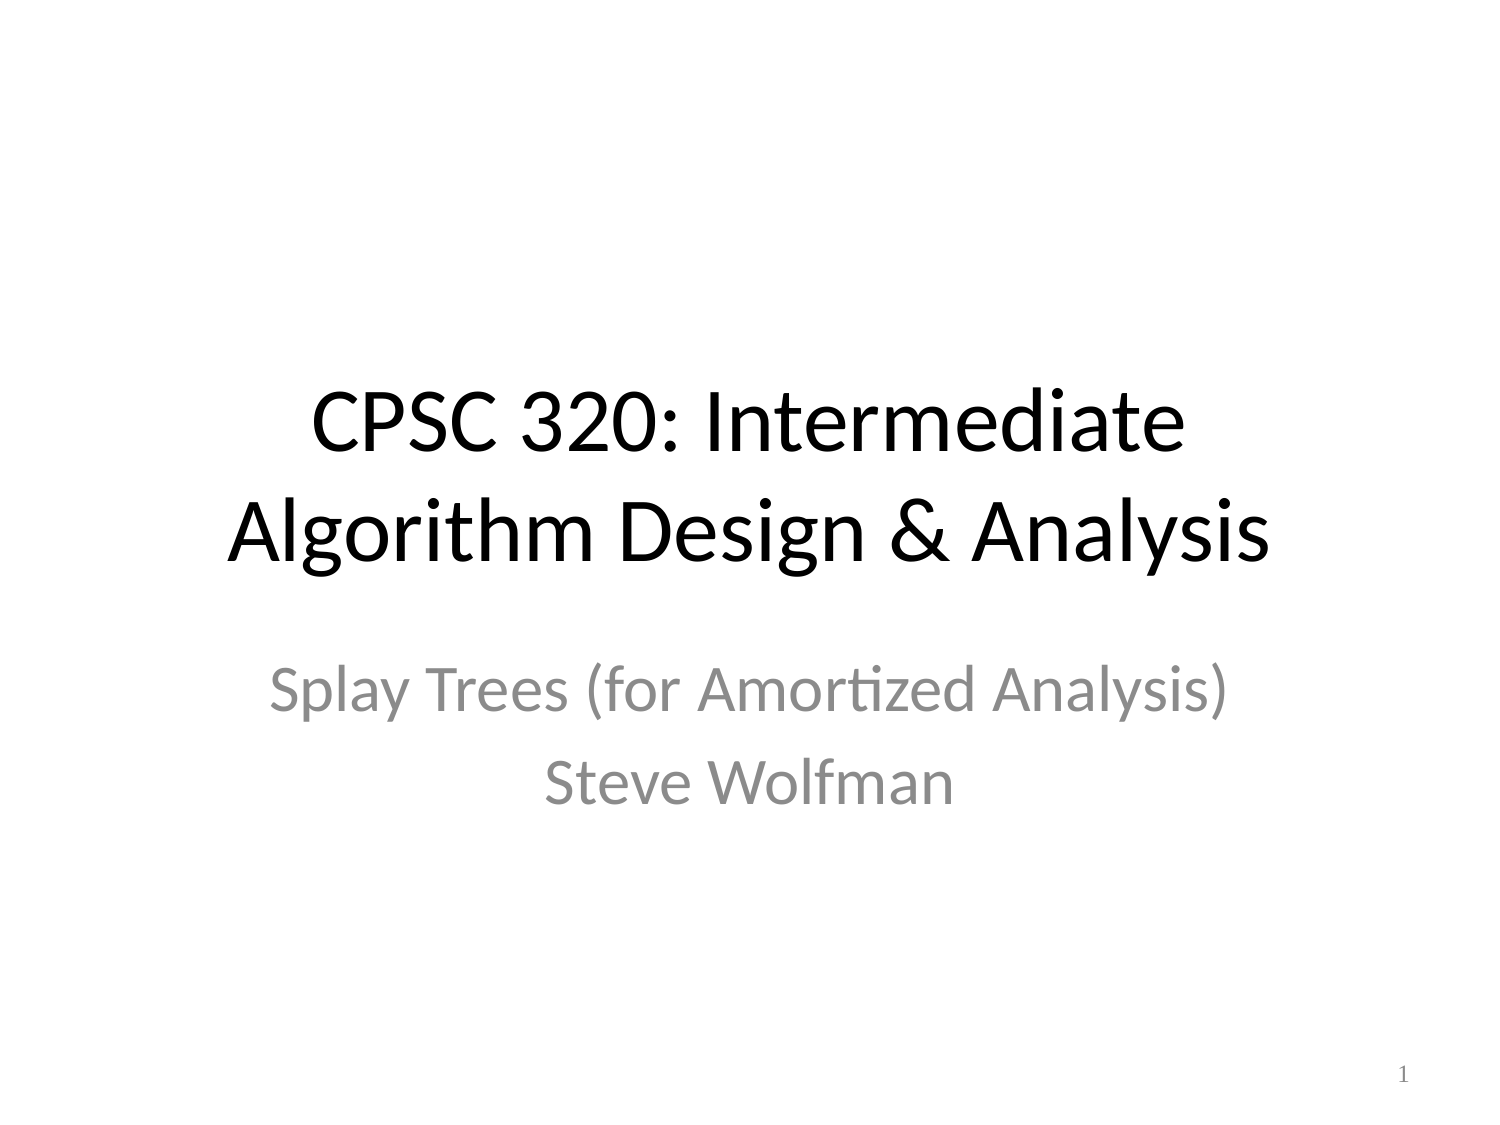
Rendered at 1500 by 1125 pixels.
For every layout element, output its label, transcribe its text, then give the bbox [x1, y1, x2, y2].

slide_number 1 [1074, 1042, 1425, 1103]
subtitle Splay Trees (for Amortized Analysis) Steve Wolfman [225, 637, 1275, 925]
title CPSC 320: Intermediate Algorithm Design & Analysis [112, 349, 1388, 591]
